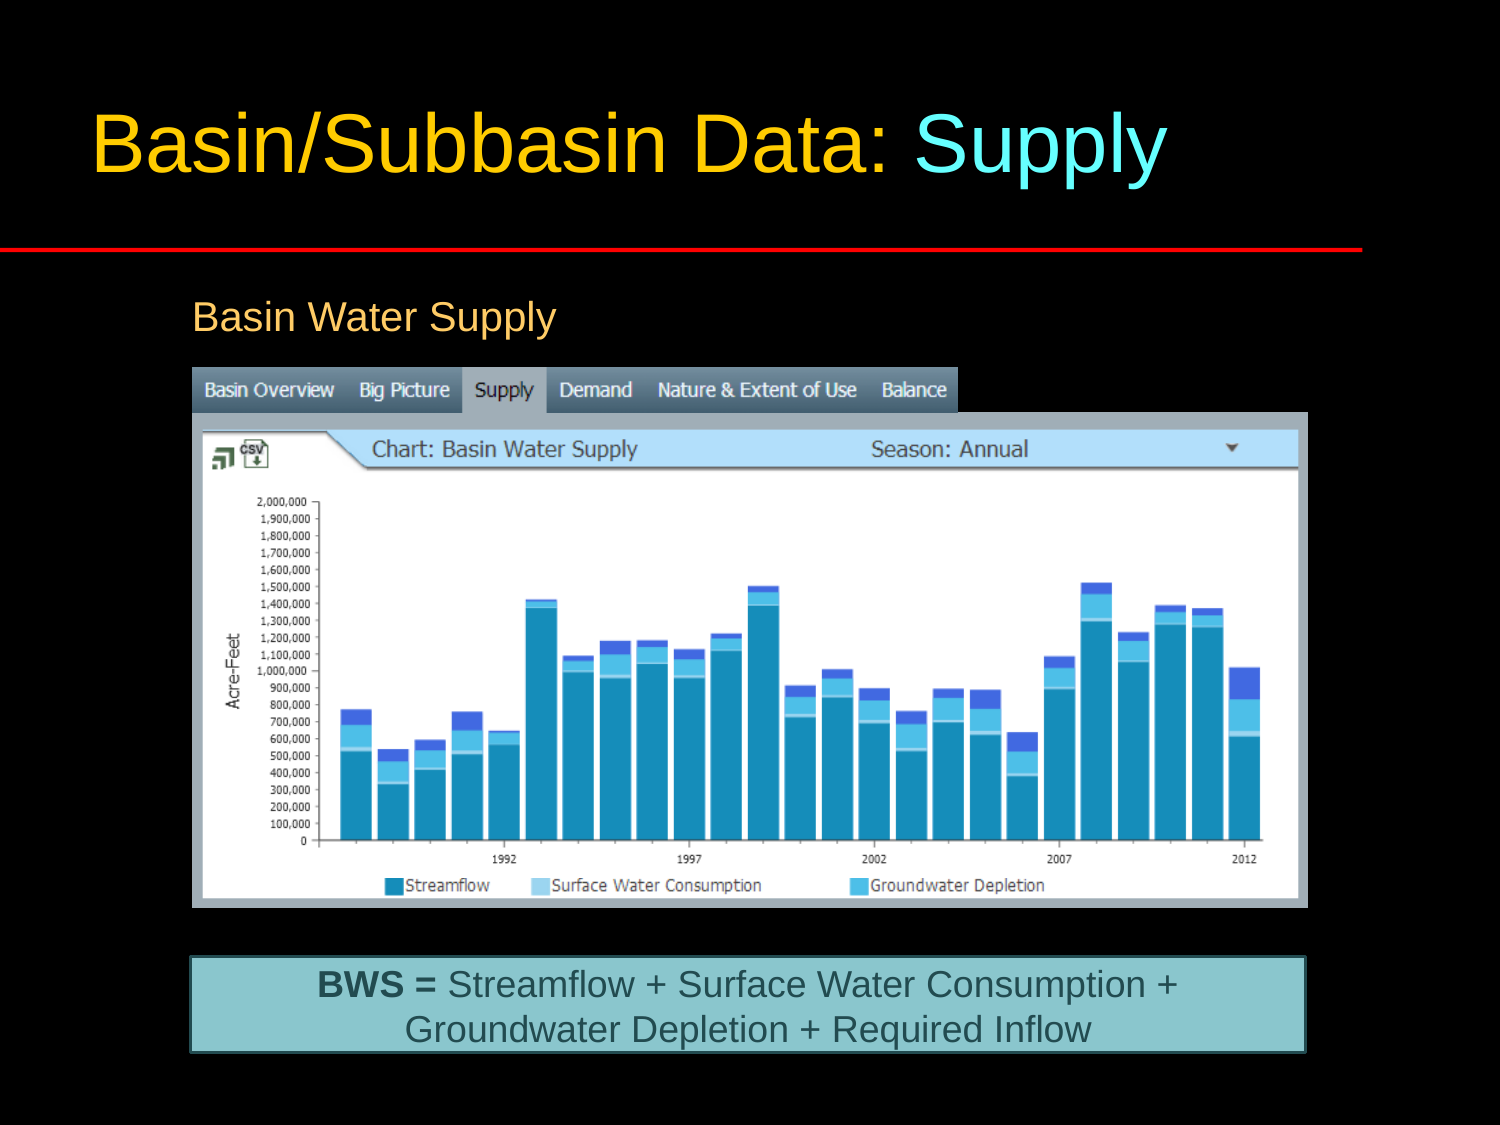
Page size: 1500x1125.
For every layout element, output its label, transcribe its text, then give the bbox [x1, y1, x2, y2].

picture [192, 367, 1308, 908]
title Basin/Subbasin Data: Supply [75, 45, 1425, 233]
text_box BWS = Streamflow + Surface Water Consumption + Groundwater Depletion + Required Inflow [190, 956, 1306, 1053]
list Basin Water Supply [176, 282, 990, 345]
